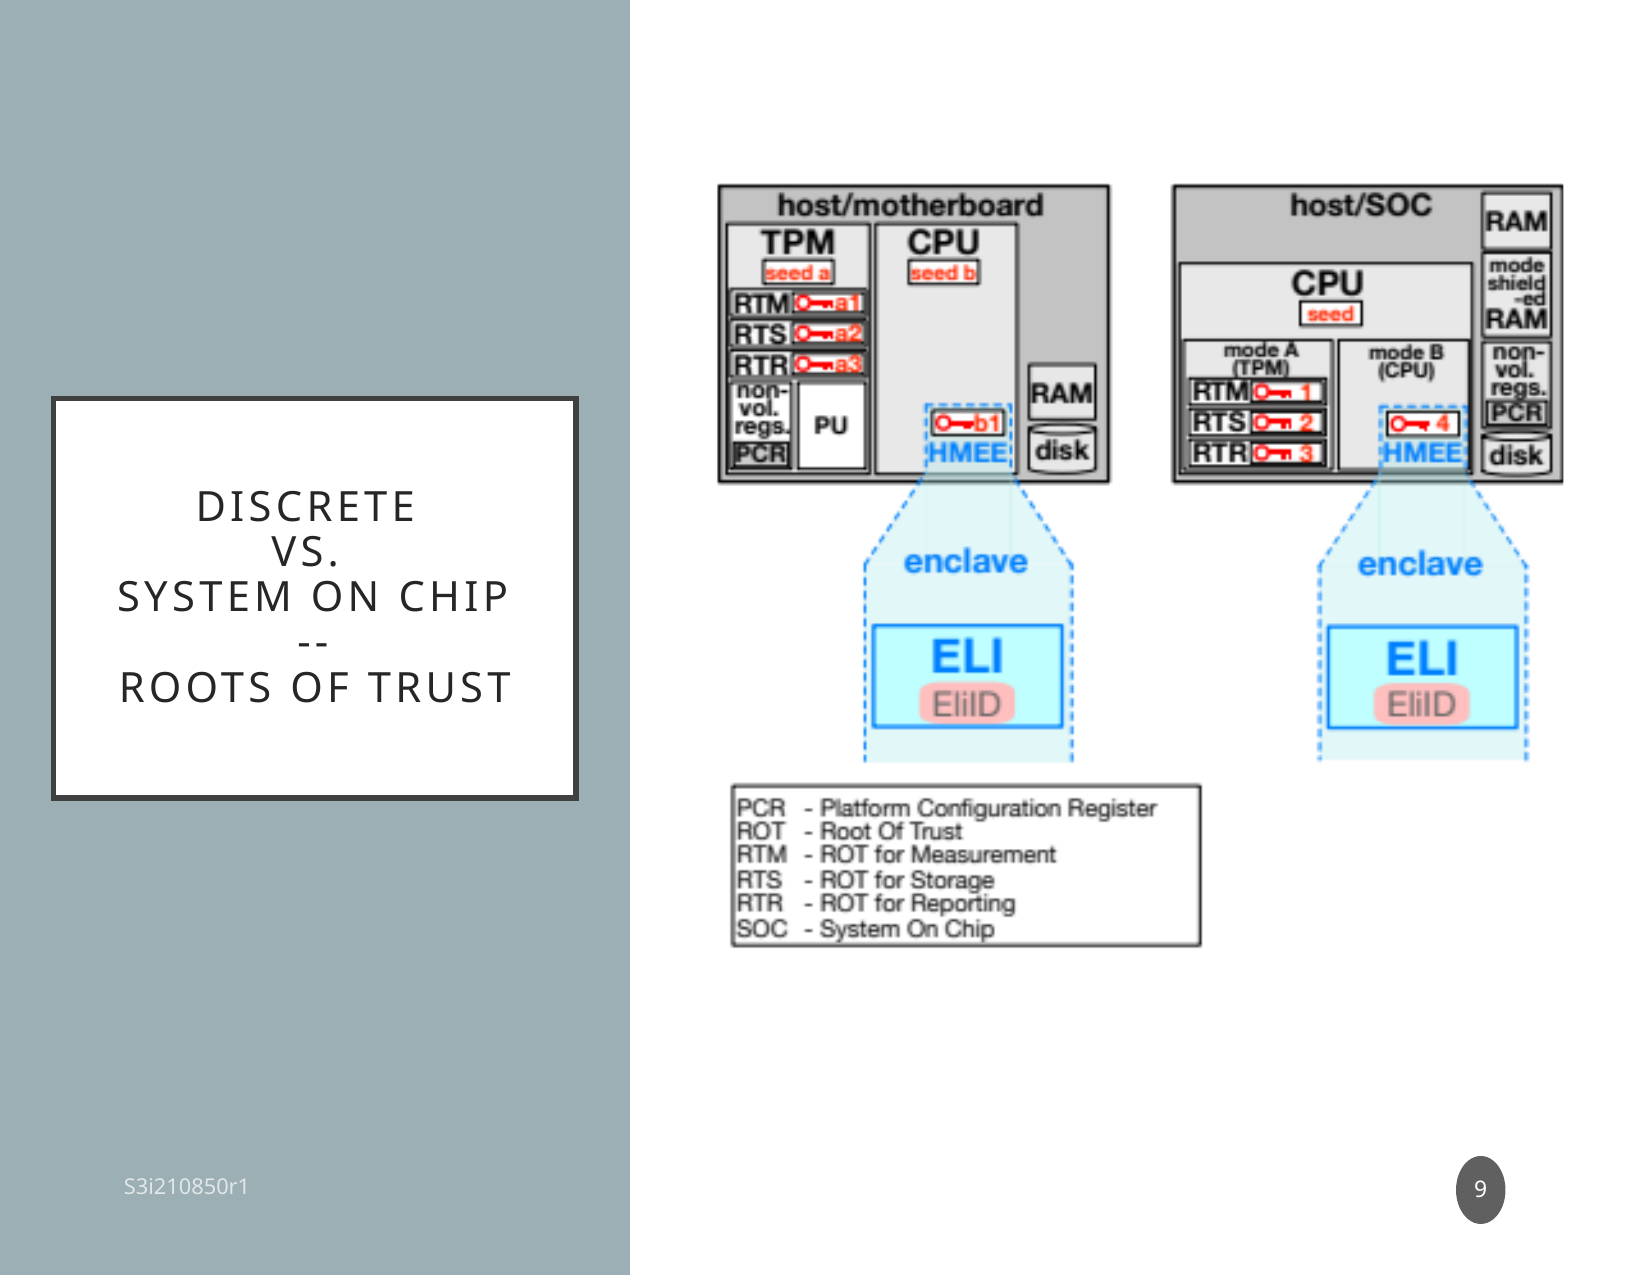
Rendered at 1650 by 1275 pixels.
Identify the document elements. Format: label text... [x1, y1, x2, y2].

text_box [631, 0, 1650, 1275]
picture [716, 183, 1564, 1033]
title Discrete vs. System on Chip -- Roots of Trust [51, 396, 579, 801]
slide_number 9 [1456, 1156, 1506, 1224]
text_box [0, 0, 631, 1275]
footer S3i210850r1 [108, 1157, 611, 1216]
